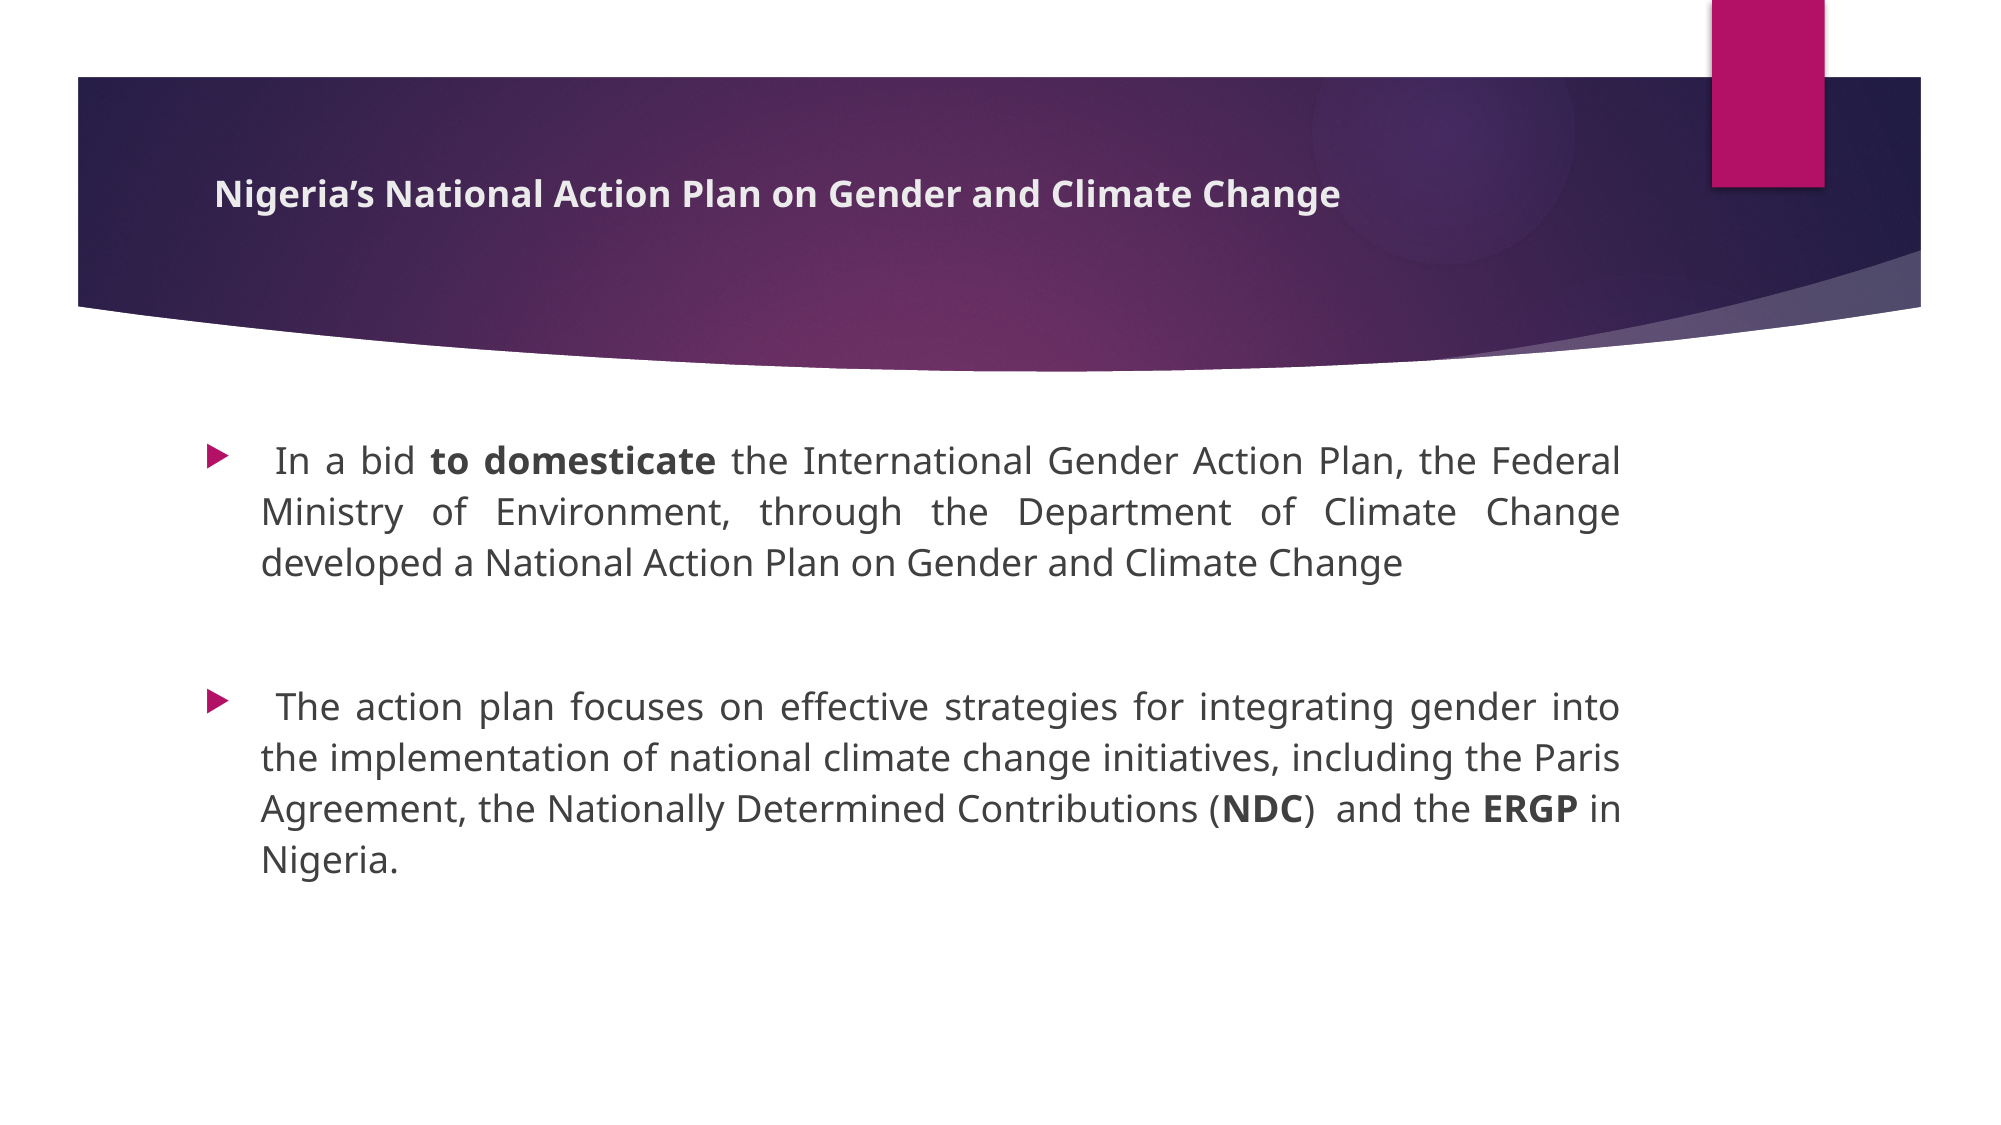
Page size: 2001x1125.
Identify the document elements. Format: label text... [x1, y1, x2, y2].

title Nigeria’s National Action Plan on Gender and Climate Change [189, 159, 1627, 276]
list In a bid to domesticate the International Gender Action Plan, the Federal Ministry of Environment, through the Department of Climate Change developed a National Action Plan on Gender and Climate Change The action plan focuses on effective strategies for integrating gender into the implementation of national climate change initiatives, including the Paris Agreement, the Nationally Determined Contributions (NDC) and the ERGP in Nigeria. [189, 427, 1638, 988]
